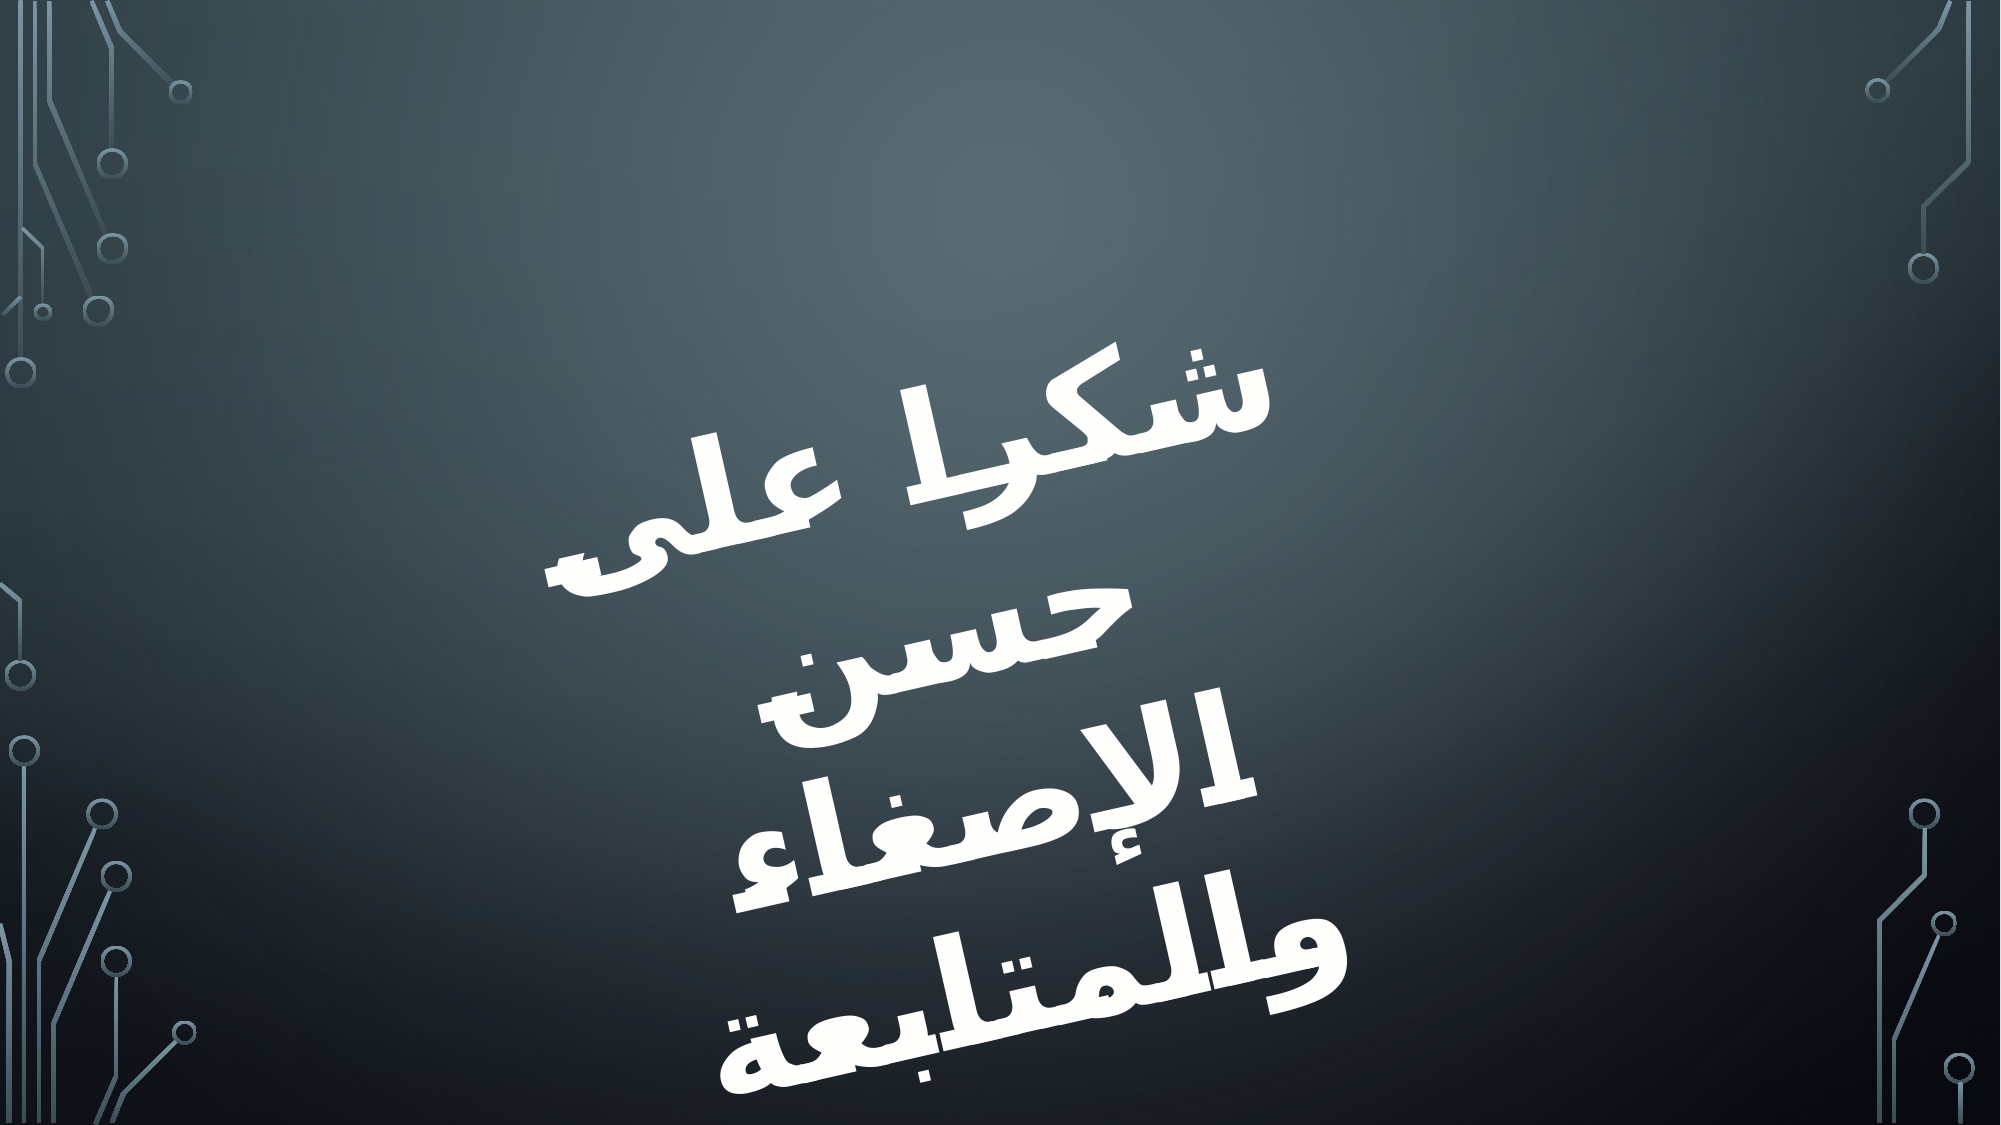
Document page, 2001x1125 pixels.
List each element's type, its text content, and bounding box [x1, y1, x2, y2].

text_box شكرا على حسن الإصغاء والمتابعة [422, 245, 1508, 1125]
